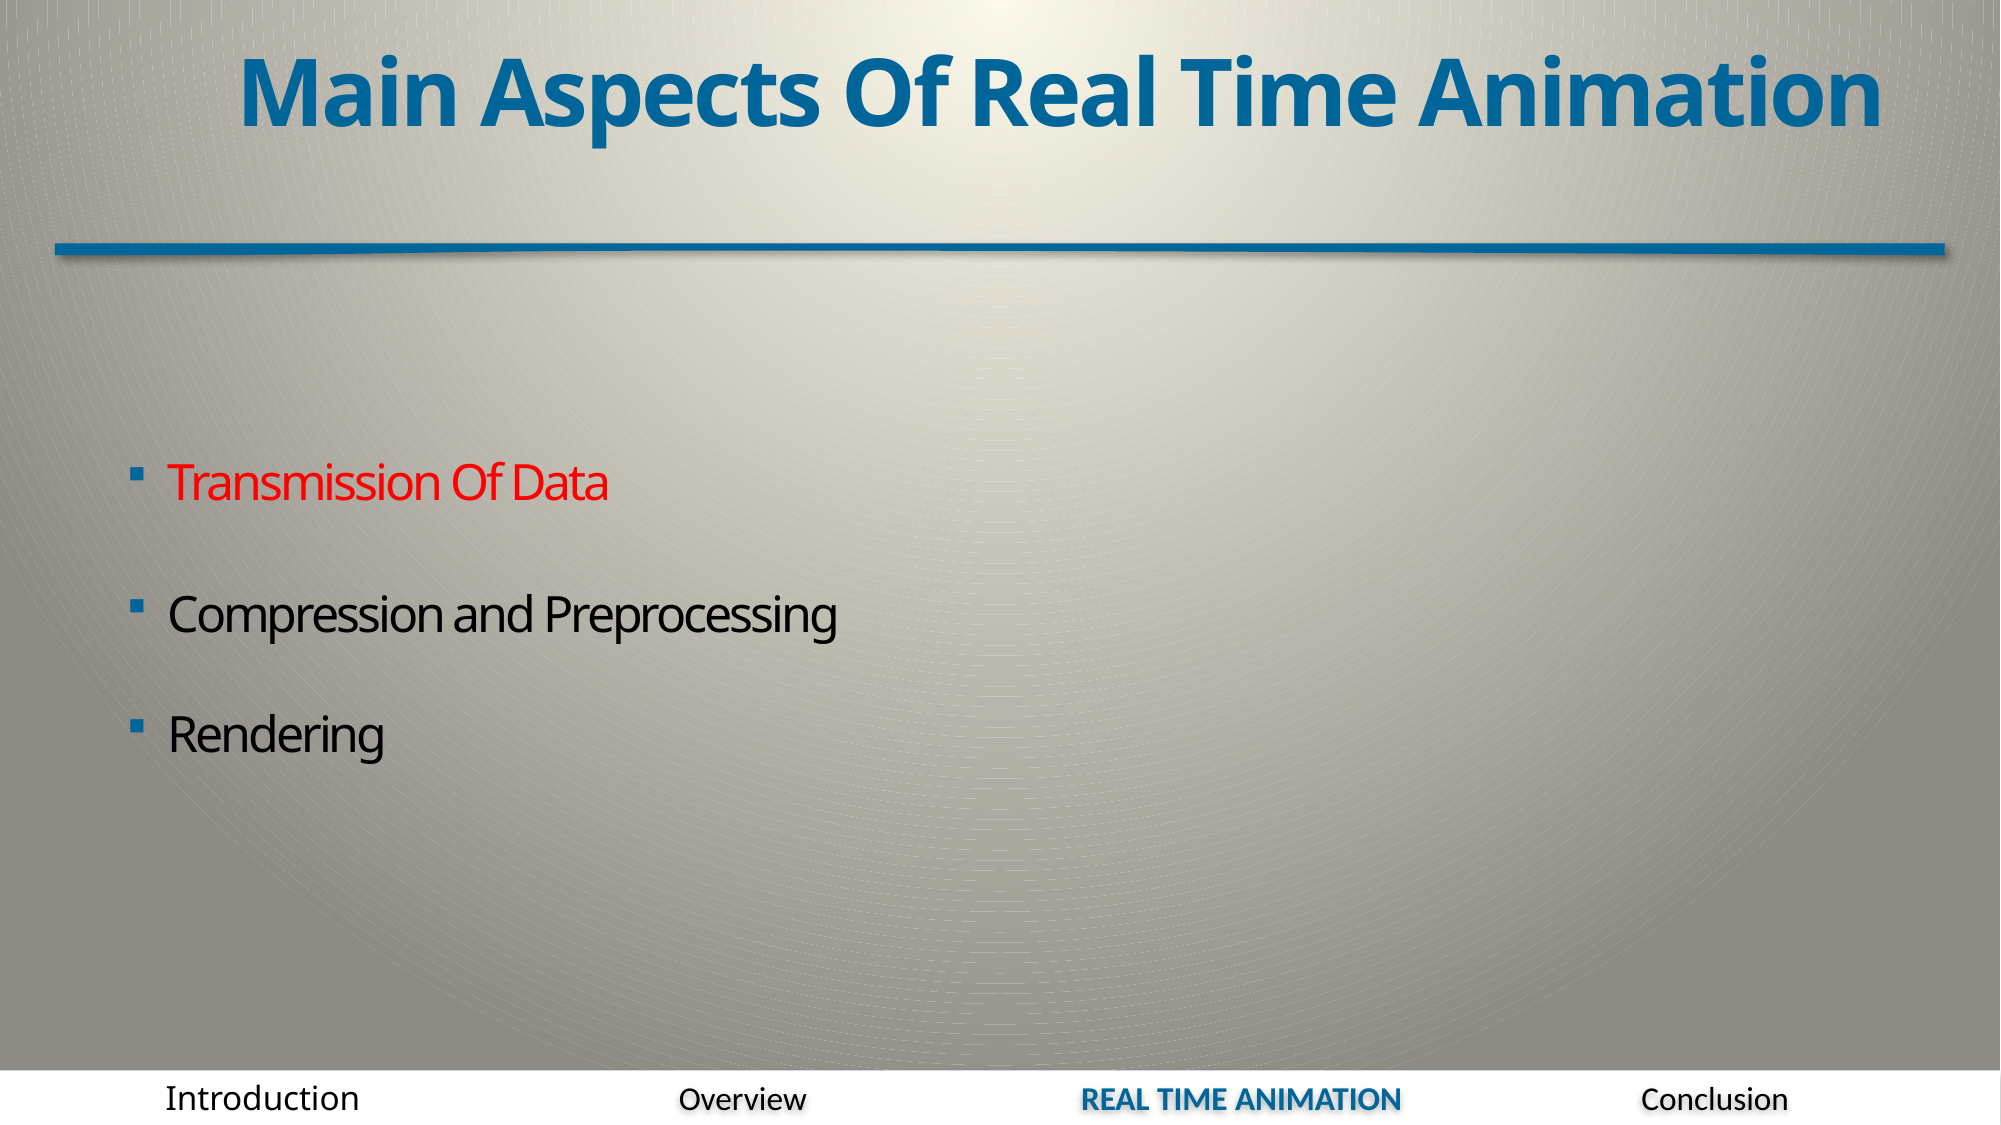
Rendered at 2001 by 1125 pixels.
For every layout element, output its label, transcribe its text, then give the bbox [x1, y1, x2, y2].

title Main Aspects Of Real Time Animation [99, 25, 1900, 231]
list Transmission Of Data Compression and Preprocessing Rendering [99, 291, 1900, 1050]
